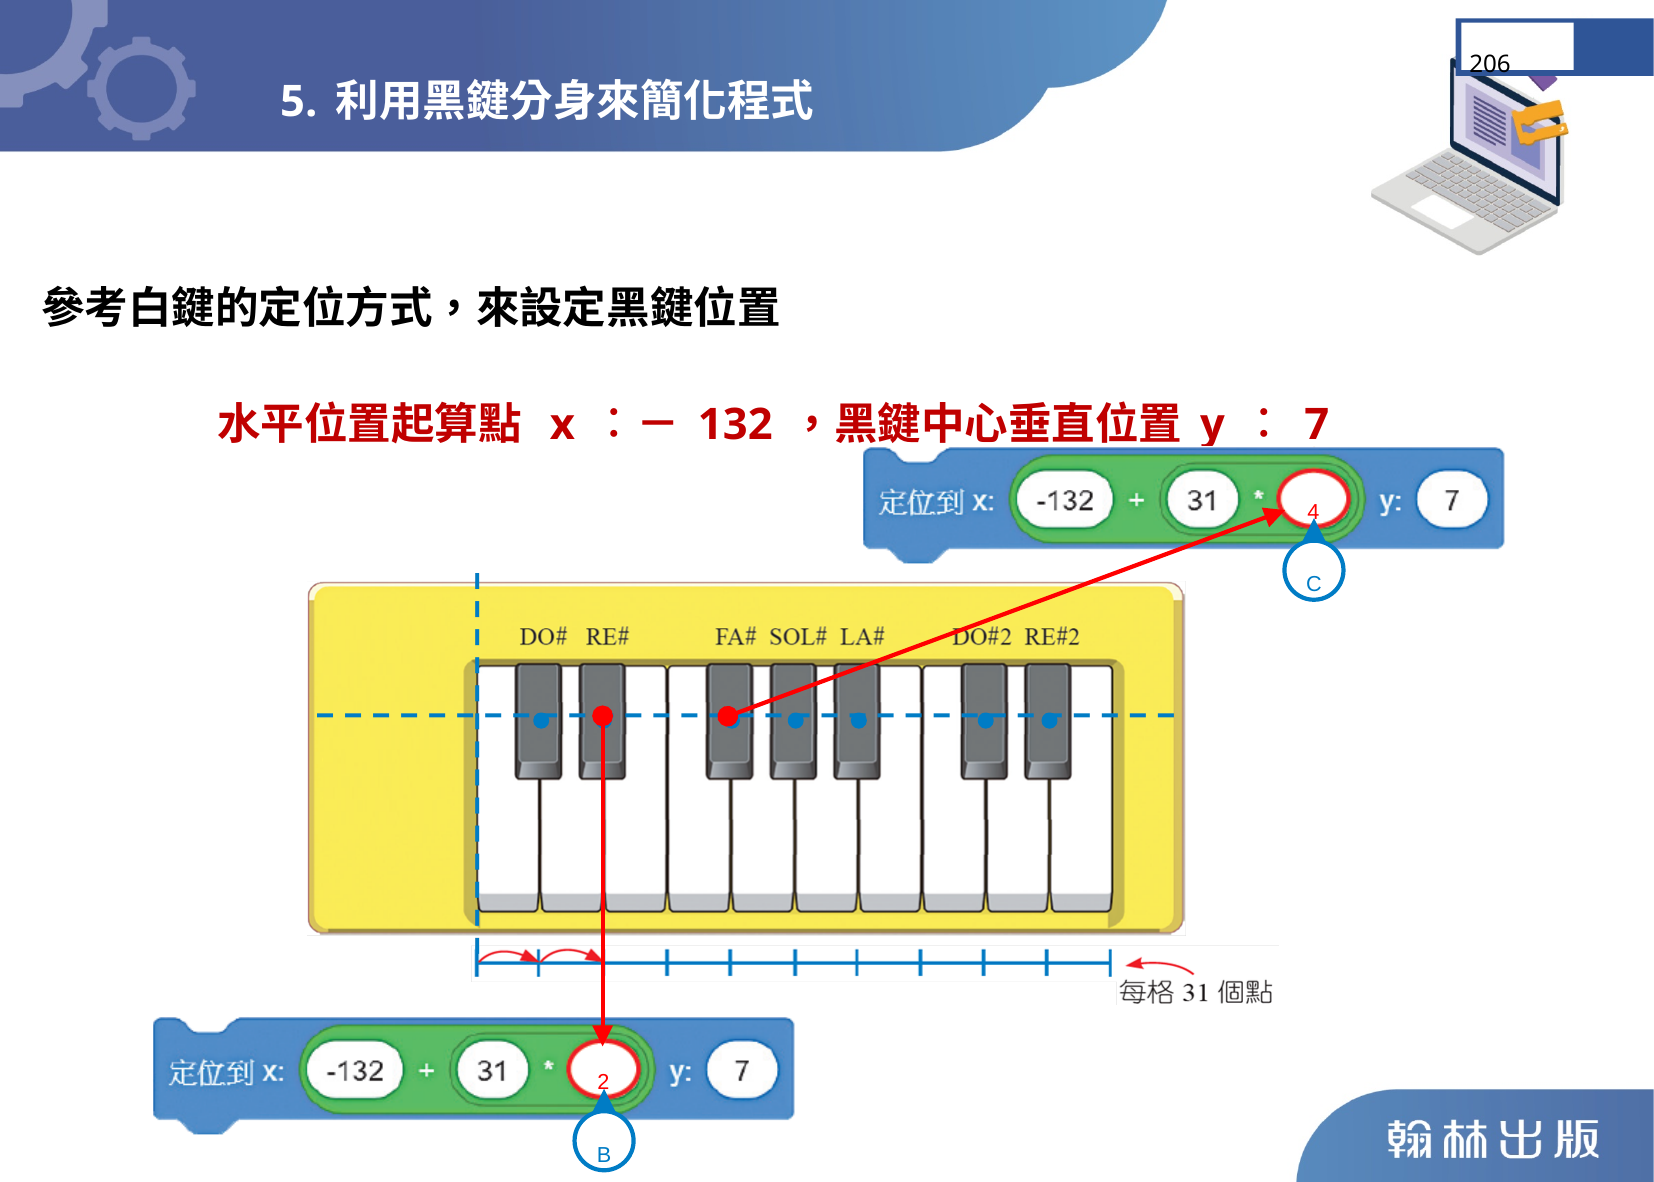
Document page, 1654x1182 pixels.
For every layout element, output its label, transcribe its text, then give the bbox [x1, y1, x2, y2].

picture [0, 0, 1654, 1182]
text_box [535, 714, 1056, 727]
text_box 參考白鍵的定位方式，來設定黑鍵位置 [35, 203, 1548, 535]
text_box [152, 1016, 796, 1171]
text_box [861, 446, 1506, 600]
text_box 206 [1452, 11, 1571, 64]
text_box 水平位置起算點 x︰－132，黑鍵中心垂直位置y︰7 [211, 319, 1394, 379]
text_box 5.利用黑鍵分身來簡化程式 [265, 15, 830, 133]
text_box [727, 509, 1286, 717]
